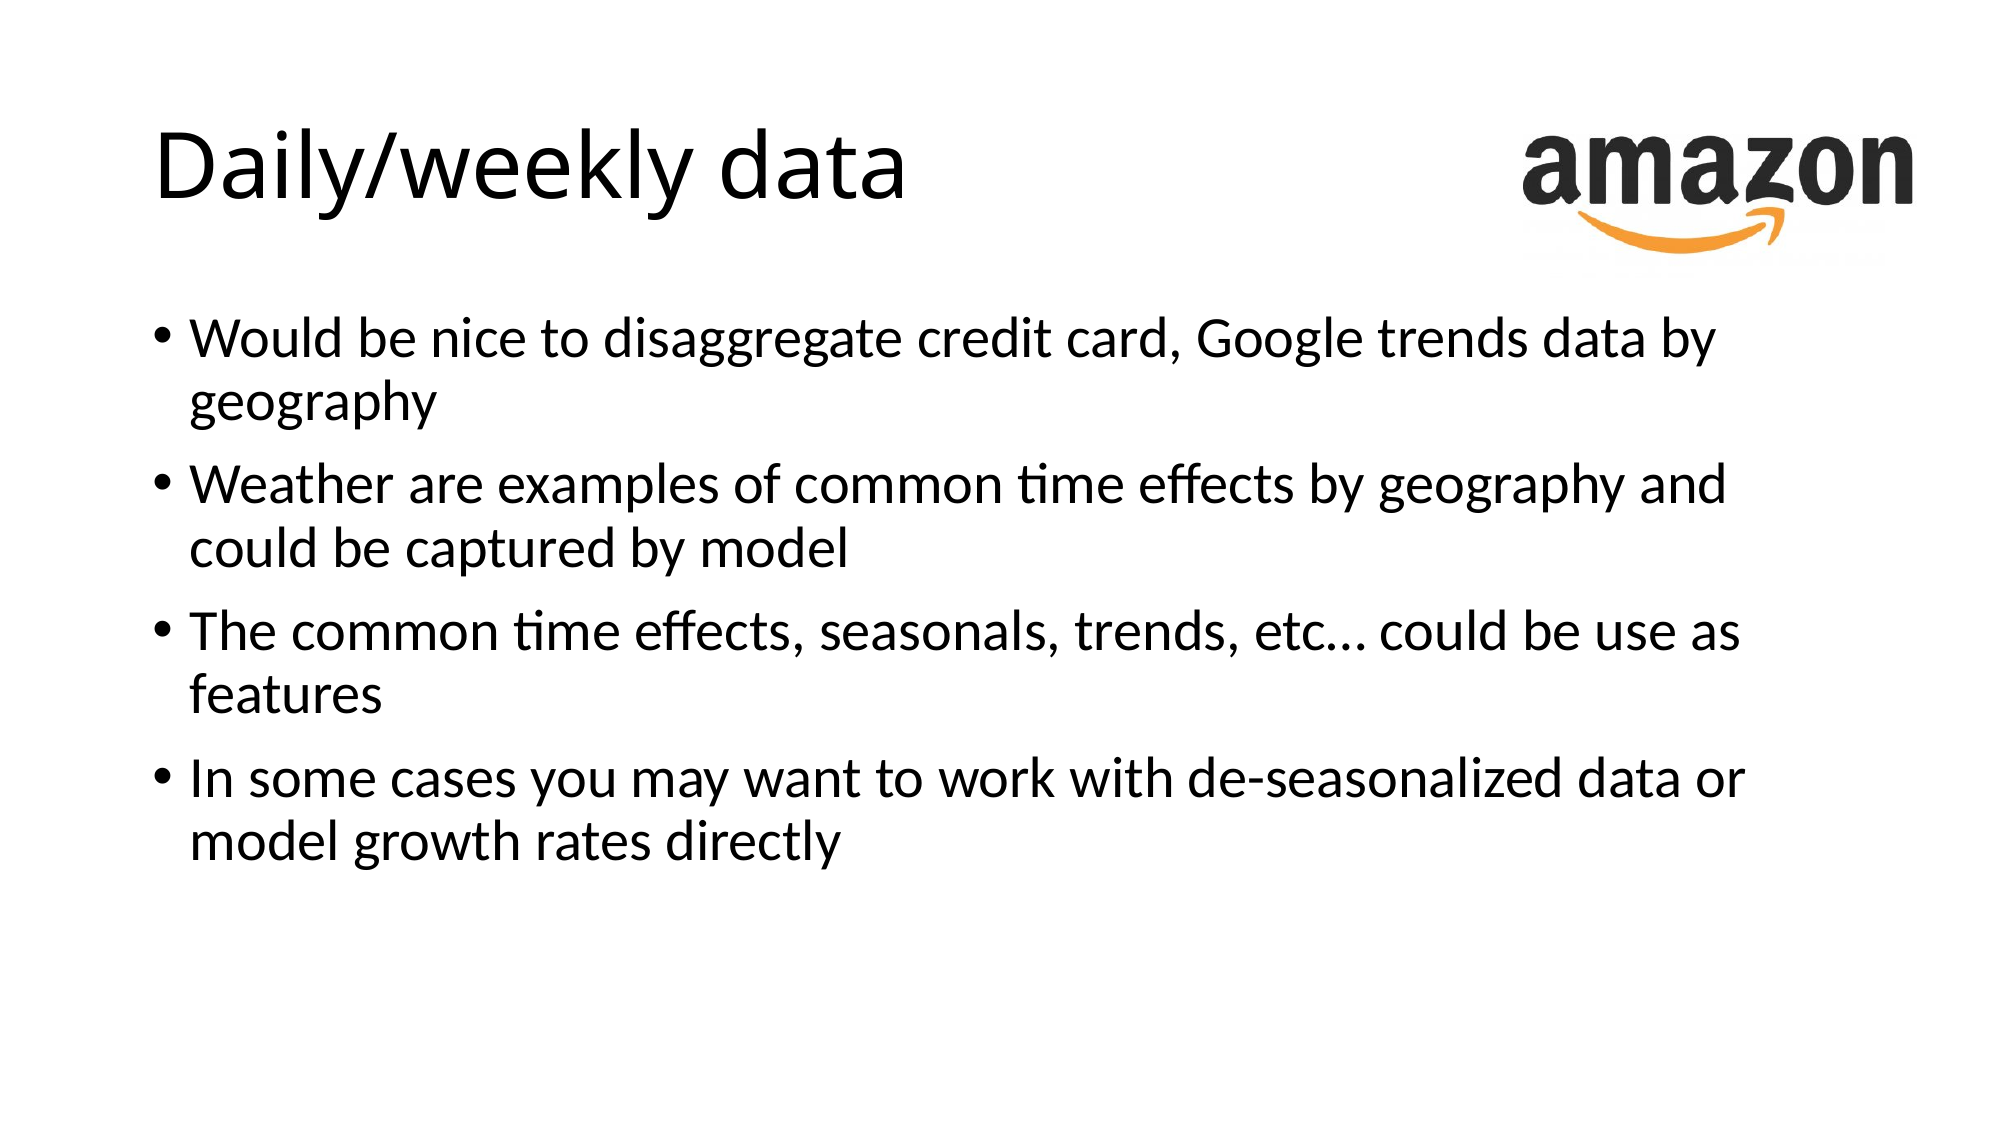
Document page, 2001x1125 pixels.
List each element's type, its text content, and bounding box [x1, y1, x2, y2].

list Would be nice to disaggregate credit card, Google trends data by geography Weather are examples of common time effects by geography and could be captured by model The common time effects, seasonals, trends, etc… could be use as features In some cases you may want to work with de-seasonalized data or model growth rates directly [137, 299, 1863, 1014]
title Daily/weekly data [137, 59, 1863, 278]
picture [1523, 134, 1917, 278]
